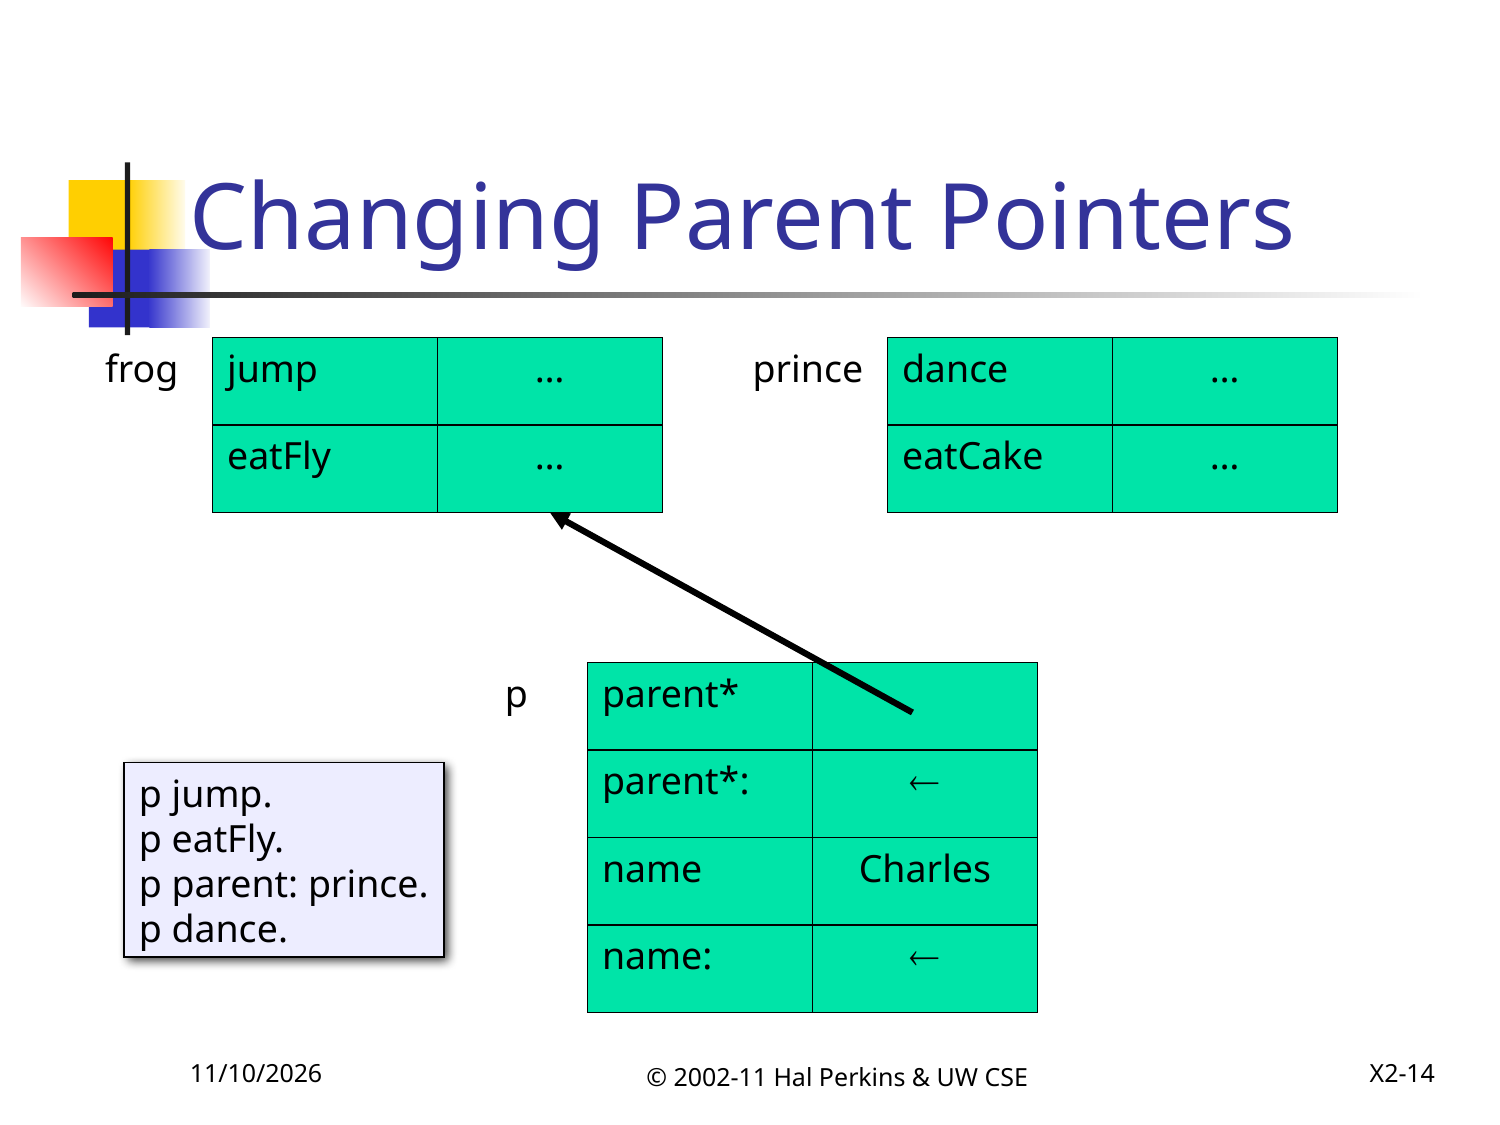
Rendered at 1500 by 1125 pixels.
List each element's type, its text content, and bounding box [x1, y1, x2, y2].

text_box … [1112, 424, 1338, 513]
text_box prince [737, 337, 879, 398]
text_box frog [90, 337, 194, 398]
text_box  [812, 924, 1038, 1013]
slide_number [174, 1023, 488, 1100]
slide_number X2-14 [1137, 1023, 1451, 1100]
text_box parent* [587, 662, 812, 750]
text_box [549, 512, 913, 713]
text_box jump [212, 337, 437, 424]
text_box p [490, 662, 543, 723]
text_box dance [887, 337, 1112, 424]
text_box p jump. p eatFly. p parent: prince. p dance. [124, 762, 444, 958]
text_box eatFly [212, 424, 437, 513]
text_box … [437, 424, 663, 513]
title Changing Parent Pointers [174, 34, 1454, 276]
text_box [812, 662, 1038, 750]
text_box Charles [812, 837, 1038, 924]
text_box eatCake [887, 424, 1112, 513]
text_box … [1112, 337, 1338, 424]
text_box … [437, 337, 663, 424]
text_box  [812, 750, 1038, 837]
text_box parent*: [587, 750, 812, 837]
text_box name: [587, 924, 812, 1013]
text_box name [587, 837, 812, 924]
footer © 2002-11 Hal Perkins & UW CSE [599, 1023, 1076, 1100]
